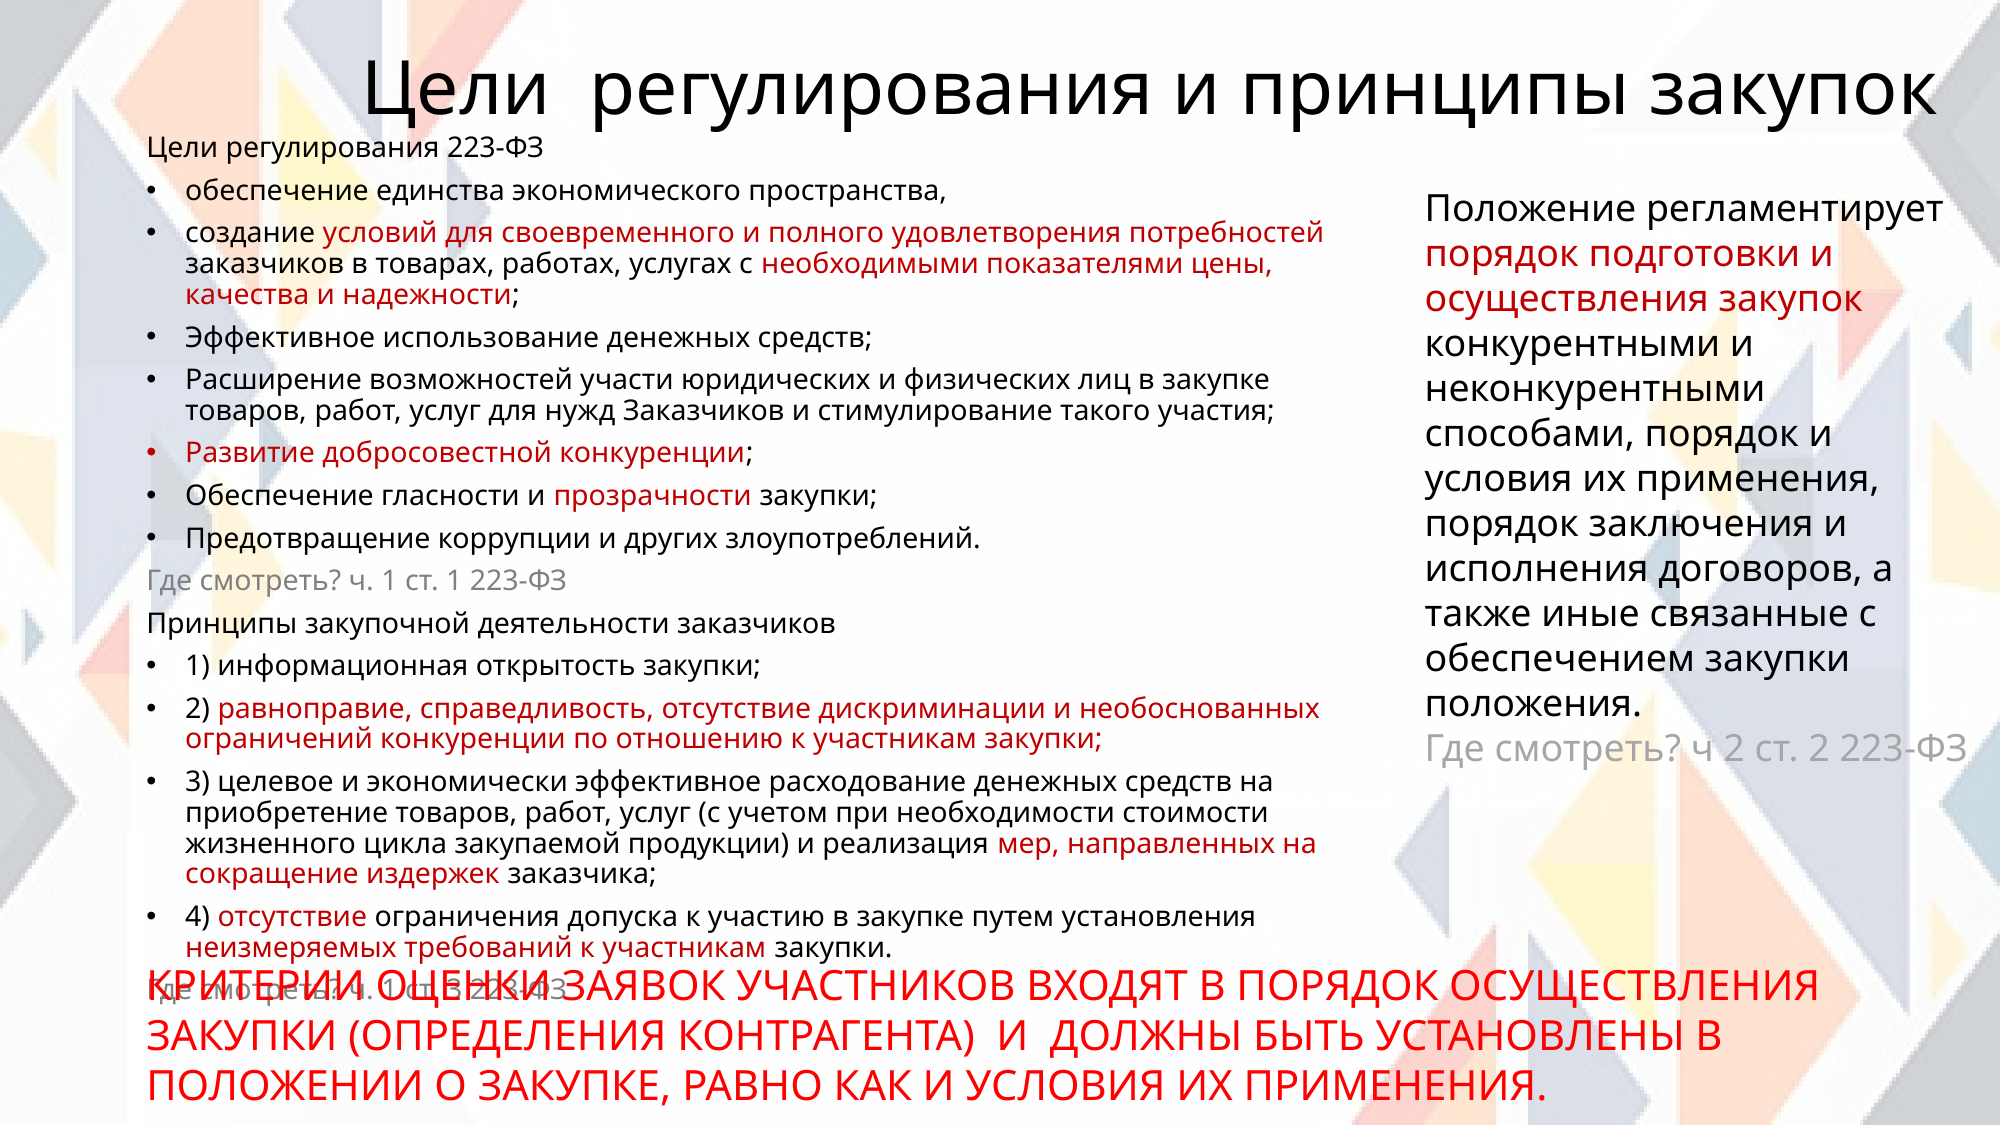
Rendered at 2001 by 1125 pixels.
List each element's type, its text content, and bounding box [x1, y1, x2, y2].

text_box Положение регламентирует порядок подготовки и осуществления закупок конкурентными и неконкурентными способами, порядок и условия их применения, порядок заключения и исполнения договоров, а также иные связанные с обеспечением закупки положения. Где смотреть? ч 2 ст. 2 223-ФЗ [1409, 176, 2000, 867]
text_box КРИТЕРИИ ОЦЕНКИ ЗАЯВОК УЧАСТНИКОВ ВХОДЯТ В ПОРЯДОК ОСУЩЕСТВЛЕНИЯ ЗАКУПКИ (ОПРЕДЕЛЕНИЯ КОНТРАГЕНТА) И ДОЛЖНЫ БЫТЬ УСТАНОВЛЕНЫ В ПОЛОЖЕНИИ О ЗАКУПКЕ, РАВНО КАК И УСЛОВИЯ ИХ ПРИМЕНЕНИЯ. [131, 951, 1966, 1117]
title Цели регулирования и принципы закупок [240, 21, 1974, 160]
list Цели регулирования 223-ФЗ обеспечение единства экономического пространства, создание условий для своевременного и полного удовлетворения потребностей заказчиков в товарах, работах, услугах с необходимыми показателями цены, качества и надежности; Эффективное использование денежных средств; Расширение возможностей участи юридических и физических лиц в закупке товаров, работ, услуг для нужд Заказчиков и стимулирование такого участия; Развитие добросовестной конкуренции; Обеспечение гласности и прозрачности закупки; Предотвращение коррупции и других злоупотреблений. Где смотреть? ч. 1 ст. 1 223-ФЗ Принципы закупочной деятельности заказчиков 1) информационная открытость закупки; 2) равноправие, справедливость, отсутствие дискриминации и необоснованных ограничений конкуренции по отношению к участникам закупки; 3) целевое и экономически эффективное расходование денежных средств на приобретение товаров, работ, услуг (с учетом при необходимости стоимости жизненного цикла закупаемой продукции) и реализация мер, направленных на сокращение издержек заказчика; 4) отсутствие ограничения допуска к участию в закупке путем установления неизмеряемых требований к участникам закупки. Где смотреть? ч. 1 ст. 3 223-ФЗ [131, 125, 1344, 951]
